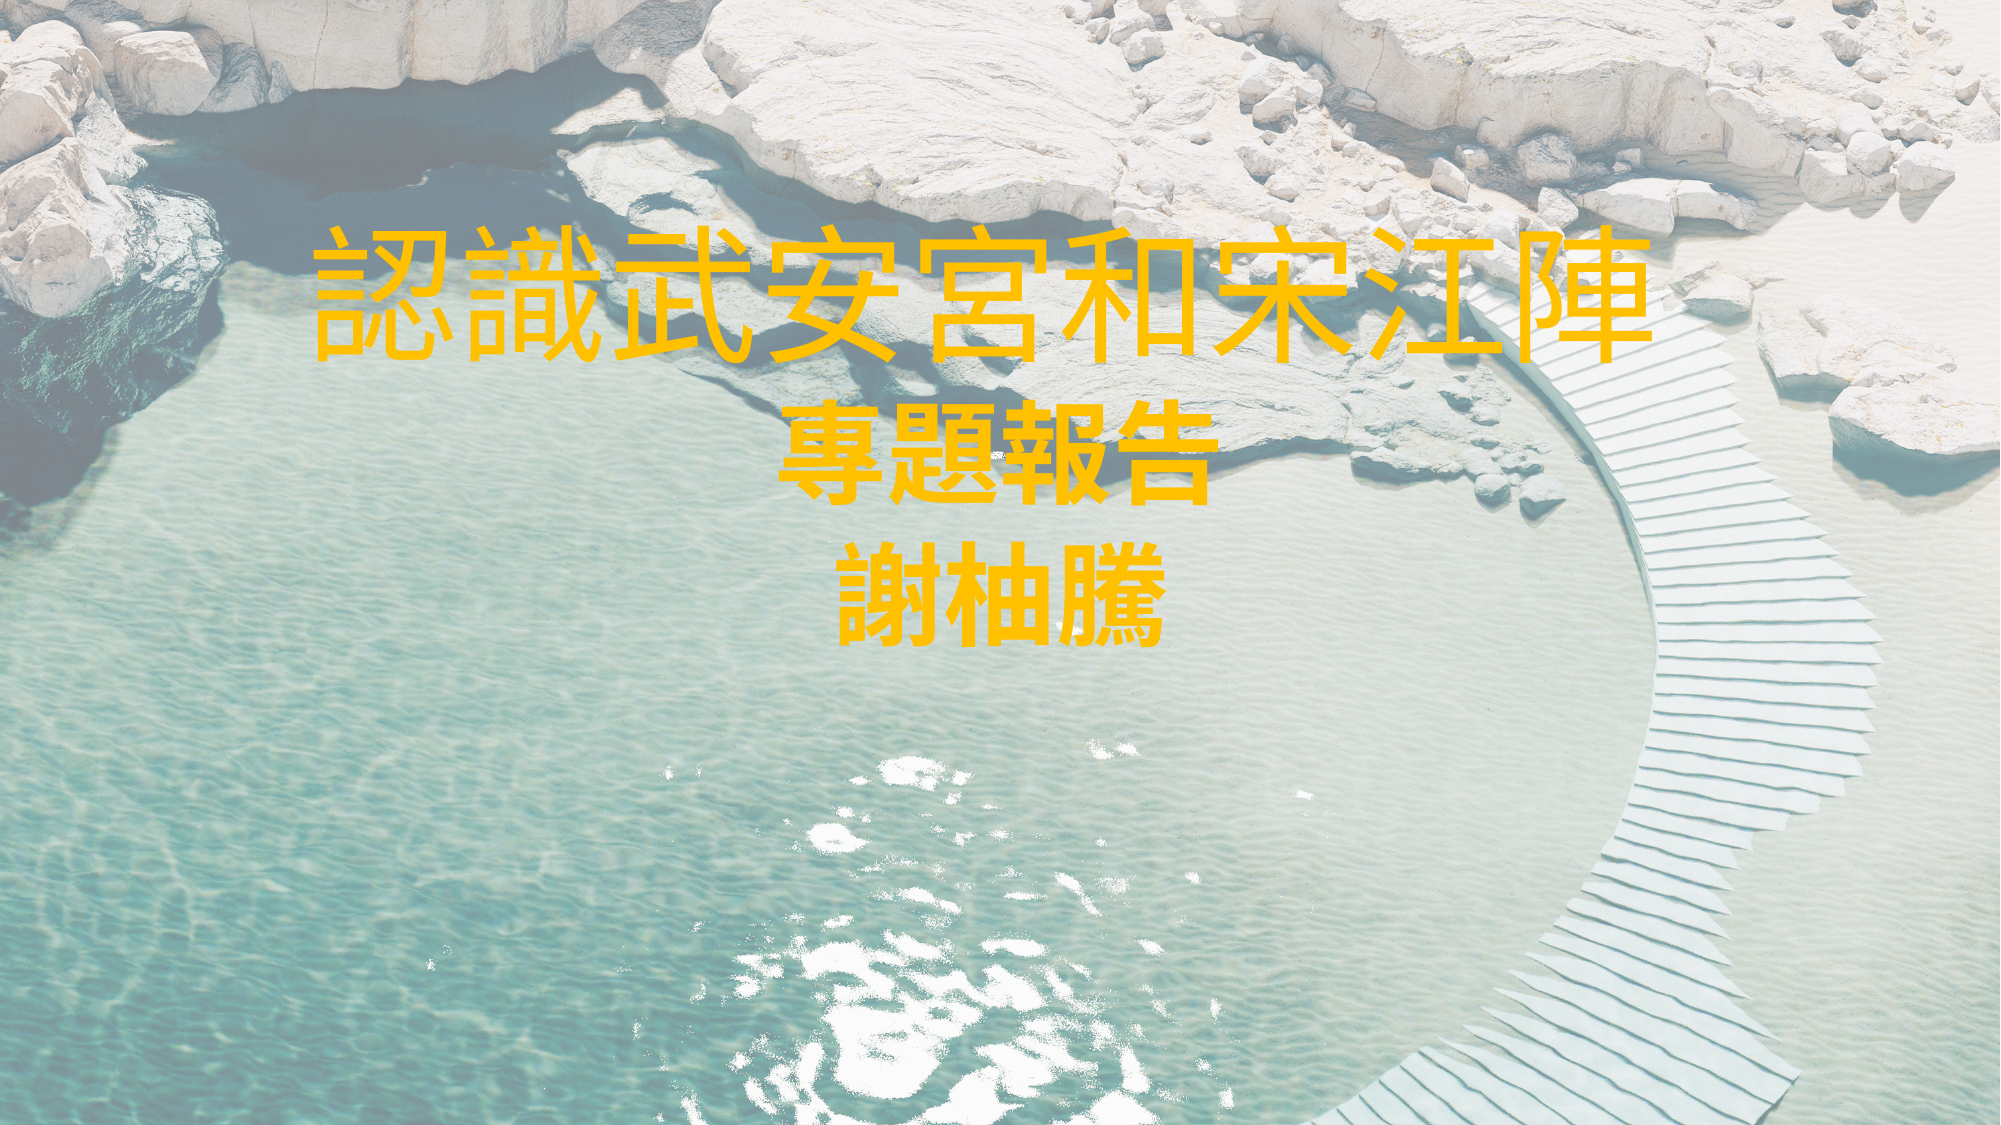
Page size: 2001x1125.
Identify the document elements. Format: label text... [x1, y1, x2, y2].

title 認識武安宮和宋江陣 [249, 184, 1750, 391]
subtitle 專題報告 謝柚騰 [349, 390, 1651, 1084]
